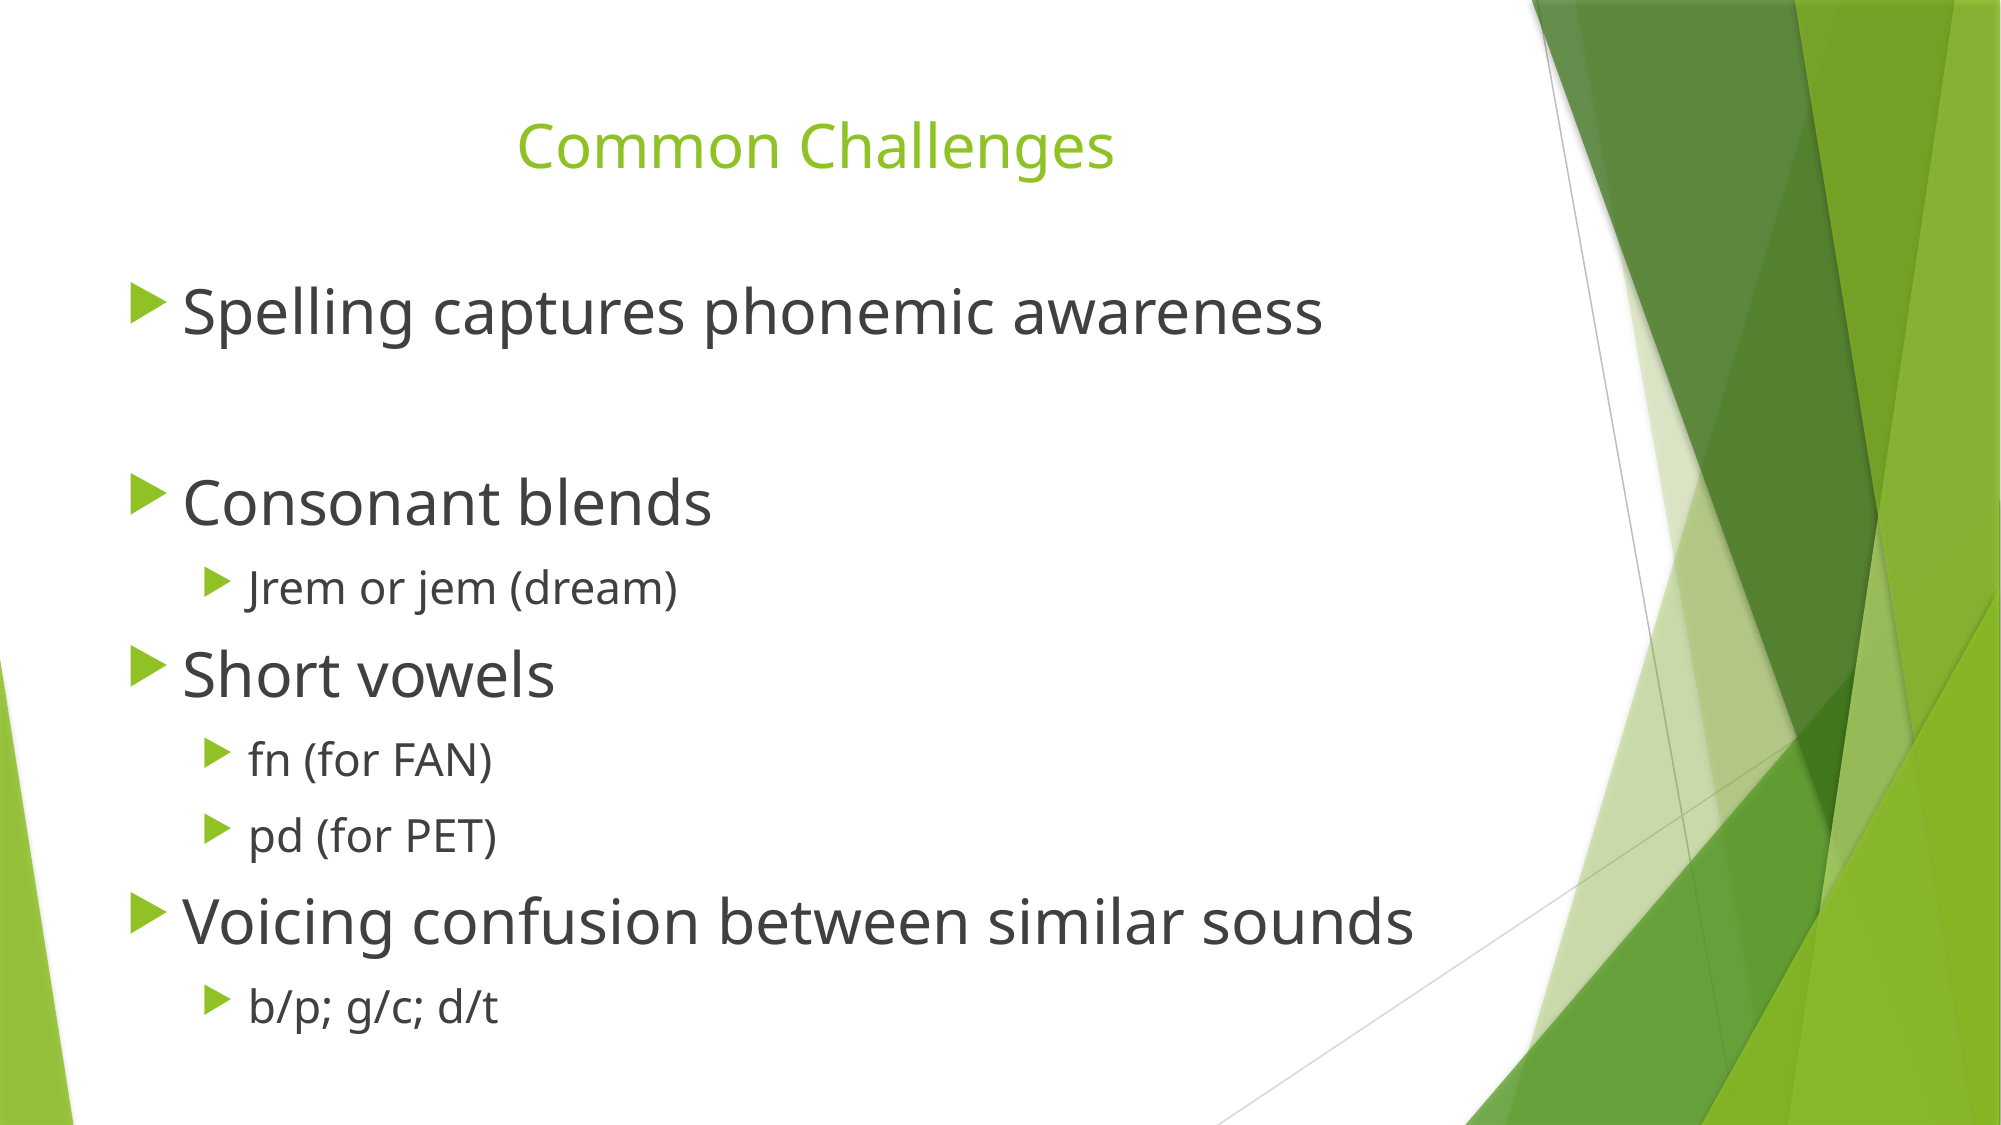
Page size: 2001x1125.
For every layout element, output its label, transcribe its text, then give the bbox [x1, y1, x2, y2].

title Common Challenges [111, 99, 1522, 264]
list Spelling captures phonemic awareness Consonant blends Jrem or jem (dream) Short vowels fn (for FAN) pd (for PET) Voicing confusion between similar sounds b/p; g/c; d/t [111, 264, 1522, 1100]
